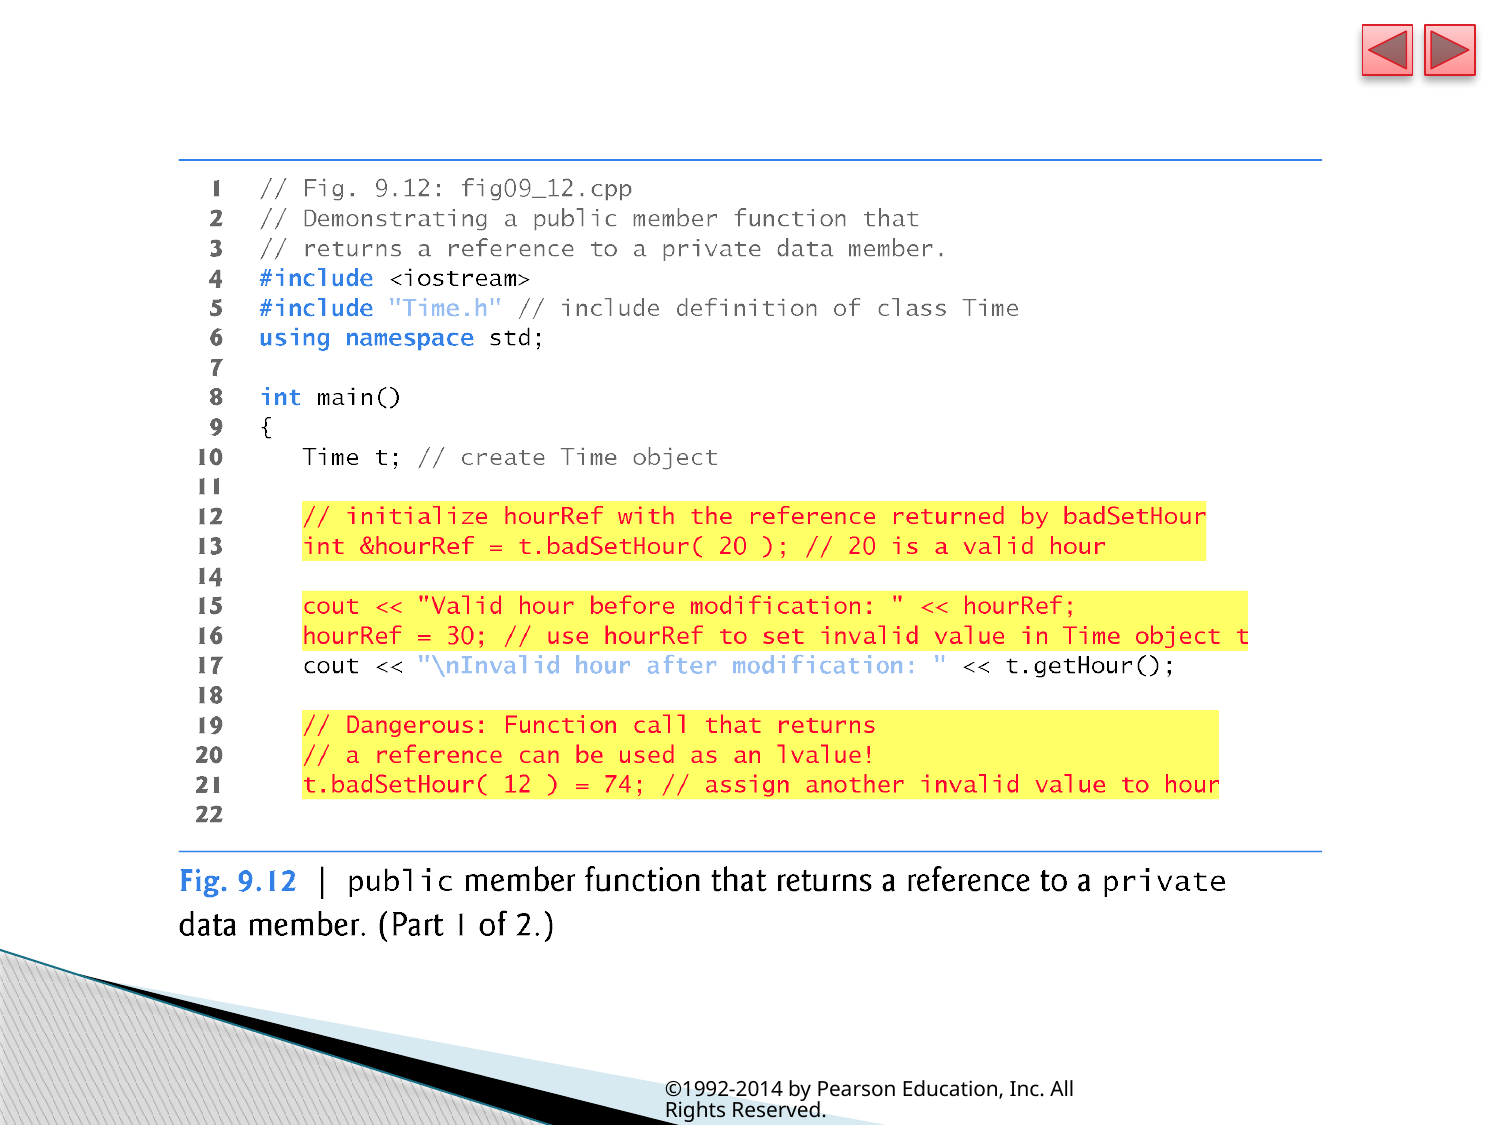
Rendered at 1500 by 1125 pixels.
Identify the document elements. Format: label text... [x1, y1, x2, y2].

footer ©1992-2014 by Pearson Education, Inc. All Rights Reserved. [650, 1051, 1105, 1112]
picture [0, 106, 1500, 1018]
